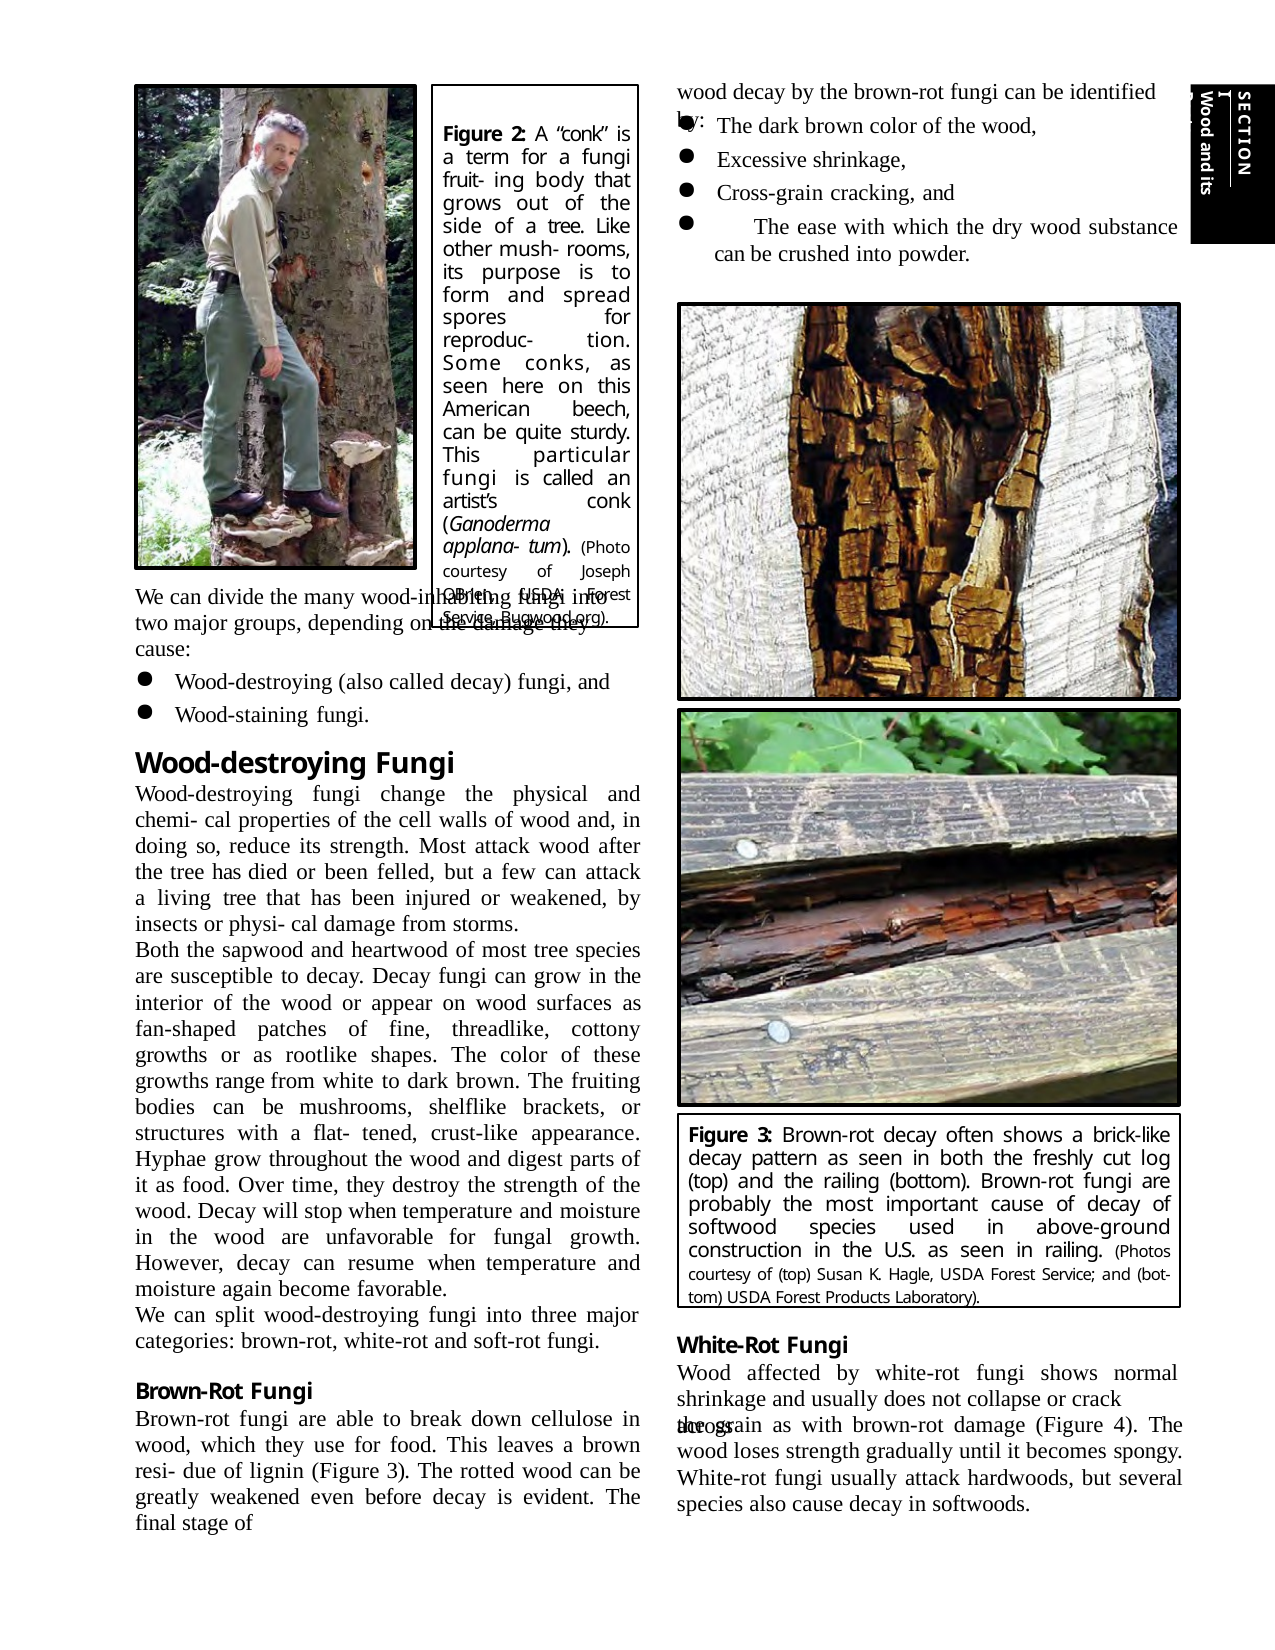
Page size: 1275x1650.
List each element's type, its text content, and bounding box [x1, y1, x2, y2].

text_box Figure 2: A “conk” is a term for a fungi fruit- ing body that grows out of the side of a tree. Like other mush- rooms, its purpose is to form and spread spores for reproduc- tion. Some conks, as seen here on this American beech, can be quite sturdy. This particular fungi is called an artist’s conk (Ganoderma applana- tum). (Photo courtesy of Joseph OBrien, USDA Forest Service, Bugwood.org). [432, 85, 639, 627]
text_box Figure 3: Brown-rot decay often shows a brick-like decay pattern as seen in both the freshly cut log (top) and the railing (bottom). Brown-rot fungi are probably the most important cause of decay of softwood species used in above-ground construction in the U.S. as seen in railing. (Photos courtesy of (top) Susan K. Hagle, USDA Forest Service; and (bot- tom) USDA Forest Products Laboratory). [677, 1115, 1180, 1307]
text_box White-Rot Fungi Wood affected by white-rot fungi shows normal [674, 1329, 1184, 1381]
text_box We can split wood-destroying fungi into three major categories: brown-rot, white-rot and soft-rot fungi. [132, 1296, 642, 1354]
text_box Both the sapwood and heartwood of most tree species are susceptible to decay. Decay fungi can grow in the interior of the wood or appear on wood surfaces as fan-shaped patches of fine, threadlike, cottony growths or as rootlike shapes. The color of these growths range from white to dark brown. The fruiting bodies can be mushrooms, shelflike brackets, or structures with a flat- tened, crust-like appearance. Hyphae grow throughout the wood and digest parts of it as food. Over time, they destroy the strength of the wood. Decay will stop when temperature and moisture in the wood are unfavorable for fungal growth. However, decay can resume when temperature and moisture again become favorable. [132, 932, 642, 1296]
text_box shrinkage and usually does not collapse or crack across [674, 1381, 1184, 1407]
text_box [676, 301, 1182, 1108]
text_box the grain as with brown-rot damage (Figure 4). The wood loses strength gradually until it becomes spongy. White-rot fungi usually attack hardwoods, but several species also cause decay in softwoods. [674, 1407, 1184, 1516]
text_box The dark brown color of the wood, Excessive shrinkage, Cross-grain cracking, and The ease with which the dry wood substance can be crushed into powder. [674, 105, 1184, 266]
text_box wood decay by the brown-rot fungi can be identified by: [674, 75, 1184, 105]
text_box Brown-Rot Fungi Brown-rot fungi are able to break down cellulose in wood, which they use for food. This leaves a brown resi- due of lignin (Figure 3). The rotted wood can be greatly weakened even before decay is evident. The final stage of [132, 1374, 642, 1536]
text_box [133, 83, 418, 571]
text_box We can divide the many wood-inhabiting fungi into two major groups, depending on the damage they cause: Wood-destroying (also called decay) fungi, and Wood-staining fungi. Wood-destroying Fungi Wood-destroying fungi change the physical and chemi- cal properties of the cell walls of wood and, in doing so, reduce its strength. Most attack wood after the tree has died or been felled, but a few can attack a living tree that has been injured or weakened, by insects or physi- cal damage from storms. [132, 578, 642, 932]
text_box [1190, 84, 1275, 244]
